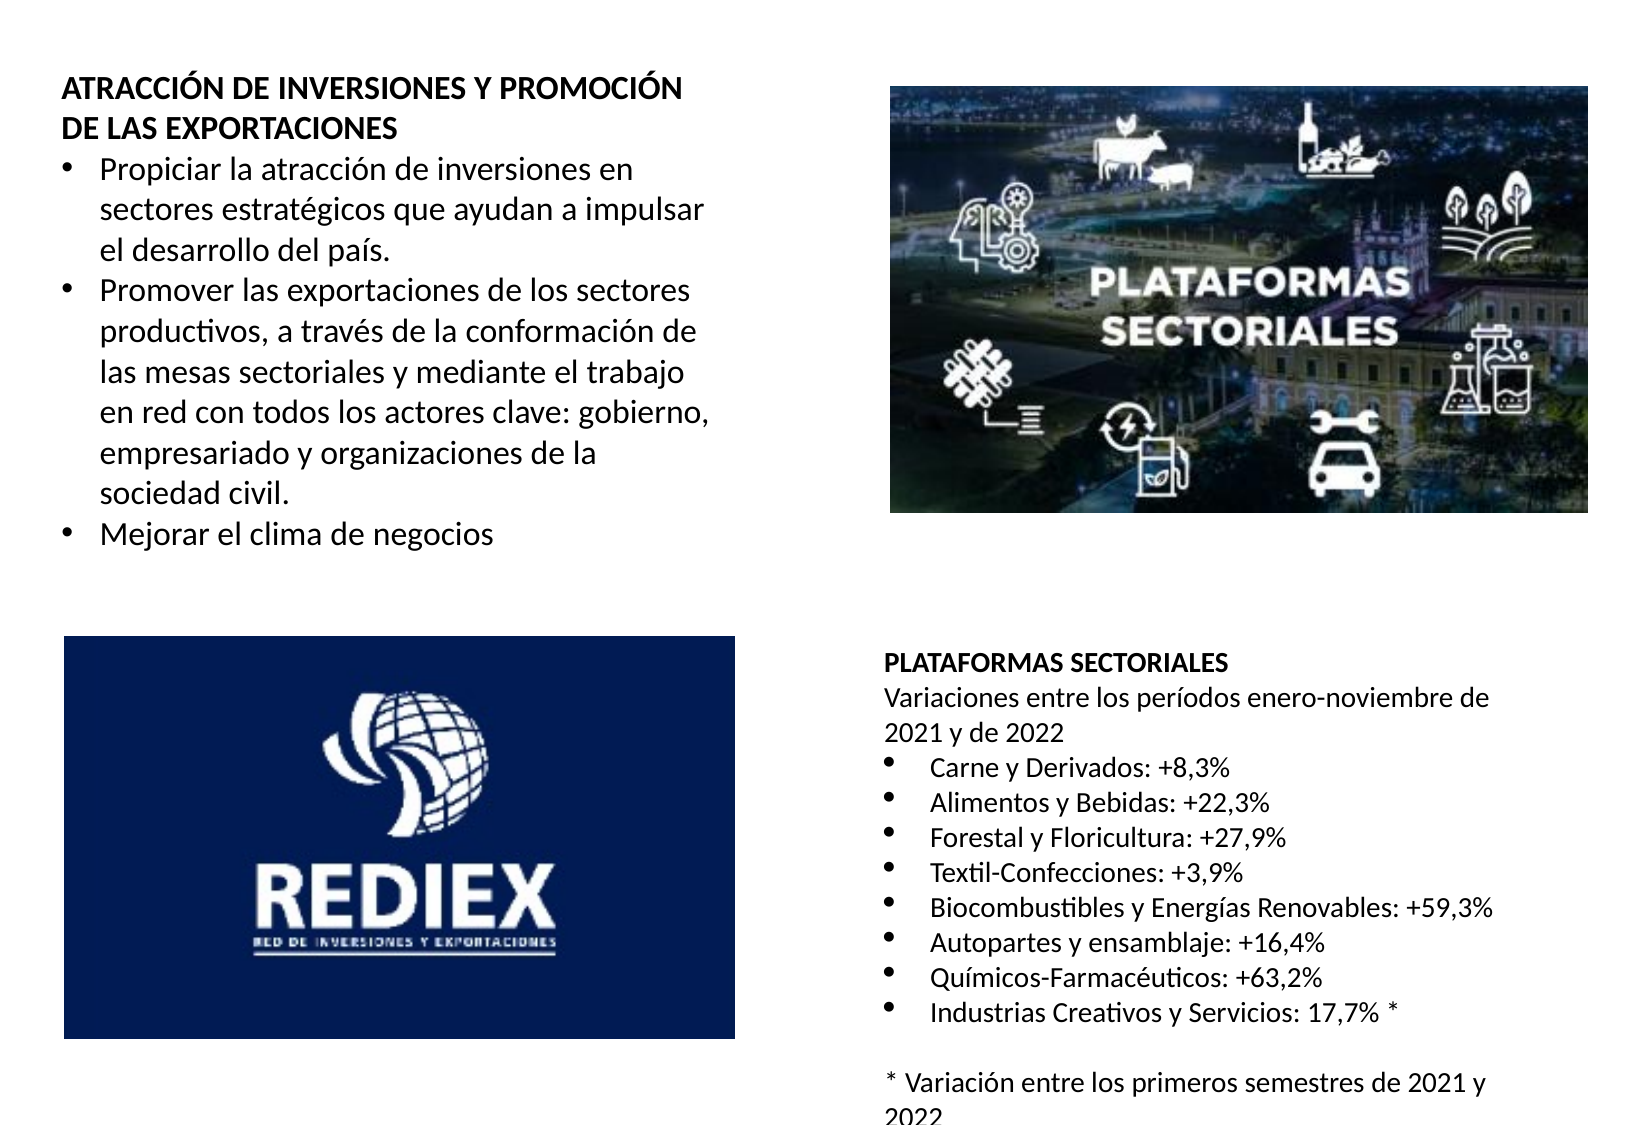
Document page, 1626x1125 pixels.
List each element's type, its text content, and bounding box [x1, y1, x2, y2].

text_box ATRACCIÓN DE INVERSIONES Y PROMOCIÓN DE LAS EXPORTACIONES Propiciar la atracción de inversiones en sectores estratégicos que ayudan a impulsar el desarrollo del país. Promover las exportaciones de los sectores productivos, a través de la conformación de las mesas sectoriales y mediante el trabajo en red con todos los actores clave: gobierno, empresariado y organizaciones de la sociedad civil. Mejorar el clima de negocios [46, 57, 735, 560]
text_box PLATAFORMAS SECTORIALES Variaciones entre los períodos enero-noviembre de 2021 y de 2022 Carne y Derivados: +8,3% Alimentos y Bebidas: +22,3% Forestal y Floricultura: +27,9% Textil-Confecciones: +3,9% Biocombustibles y Energías Renovables: +59,3% Autopartes y ensamblaje: +16,4% Químicos-Farmacéuticos: +63,2% Industrias Creativos y Servicios: 17,7% * * Variación entre los primeros semestres de 2021 y 2022 [869, 636, 1557, 1125]
picture [890, 86, 1588, 513]
picture [64, 636, 735, 1039]
